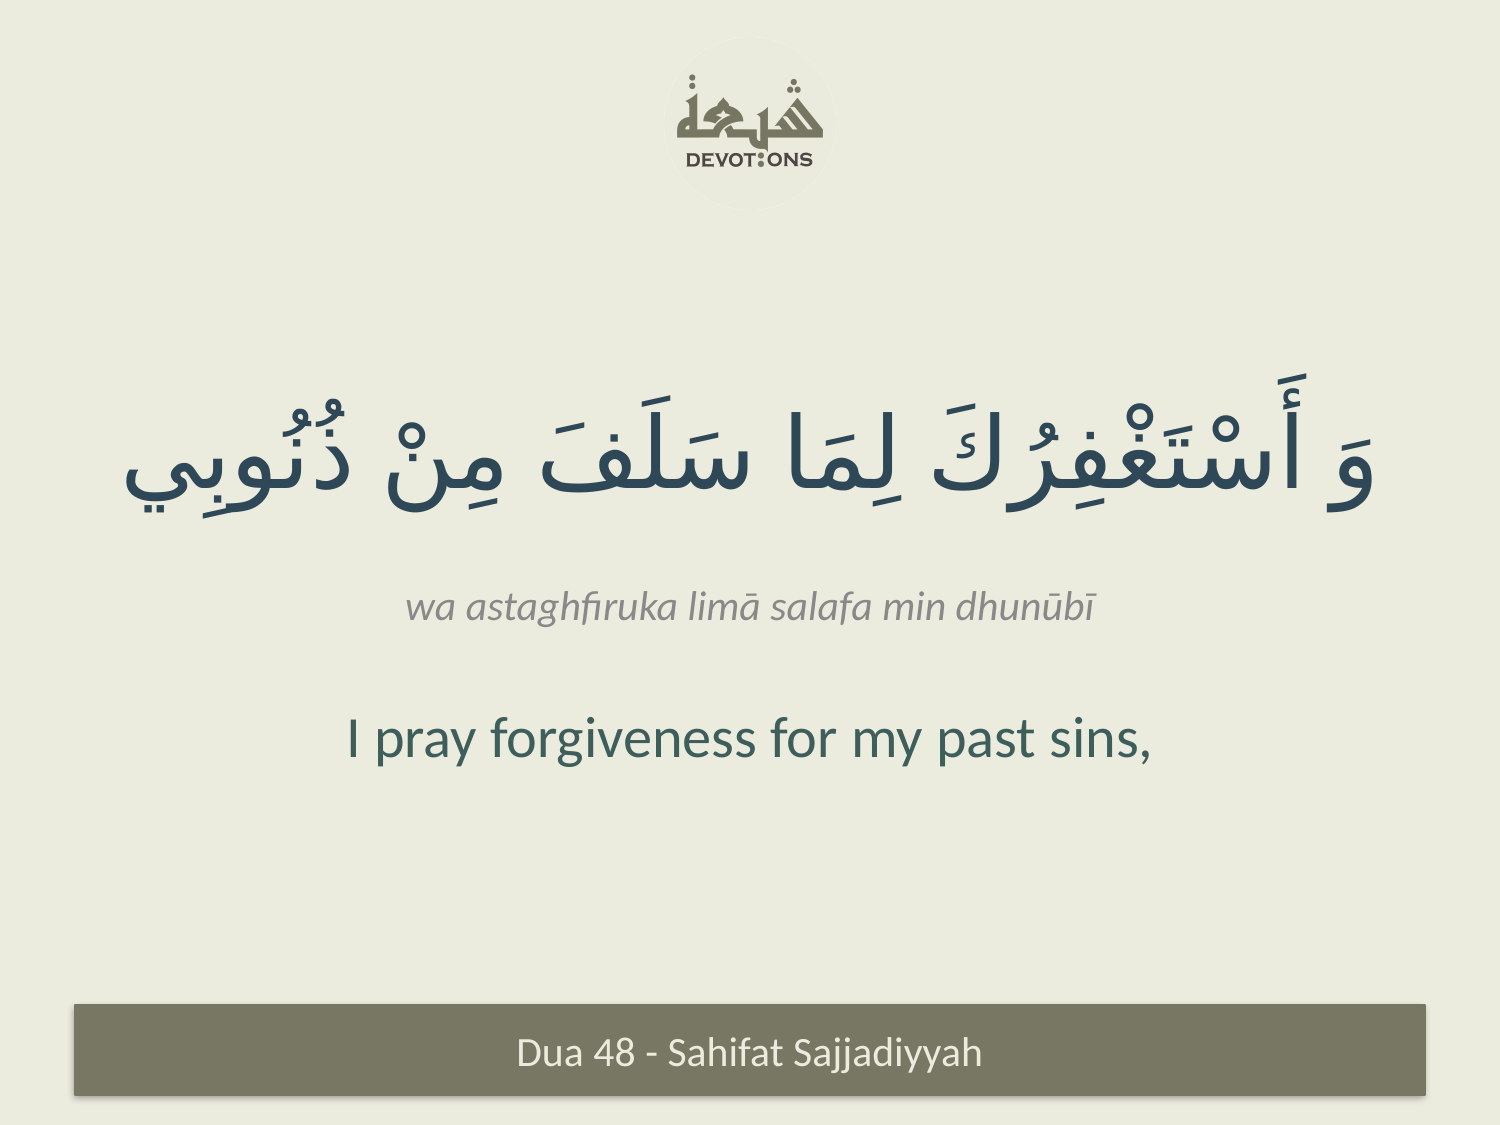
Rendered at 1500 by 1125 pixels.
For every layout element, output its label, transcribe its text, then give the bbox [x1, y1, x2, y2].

picture [656, 29, 844, 218]
text_box [74, 1004, 1426, 1096]
text_box وَ أَسْتَغْفِرُكَ لِمَا سَلَفَ مِنْ ذُنُوبِي wa astaghfiruka limā salafa min dhunūbī I pray forgiveness for my past sins, [74, 381, 1425, 776]
text_box Dua 48 - Sahifat Sajjadiyyah [501, 1017, 999, 1083]
